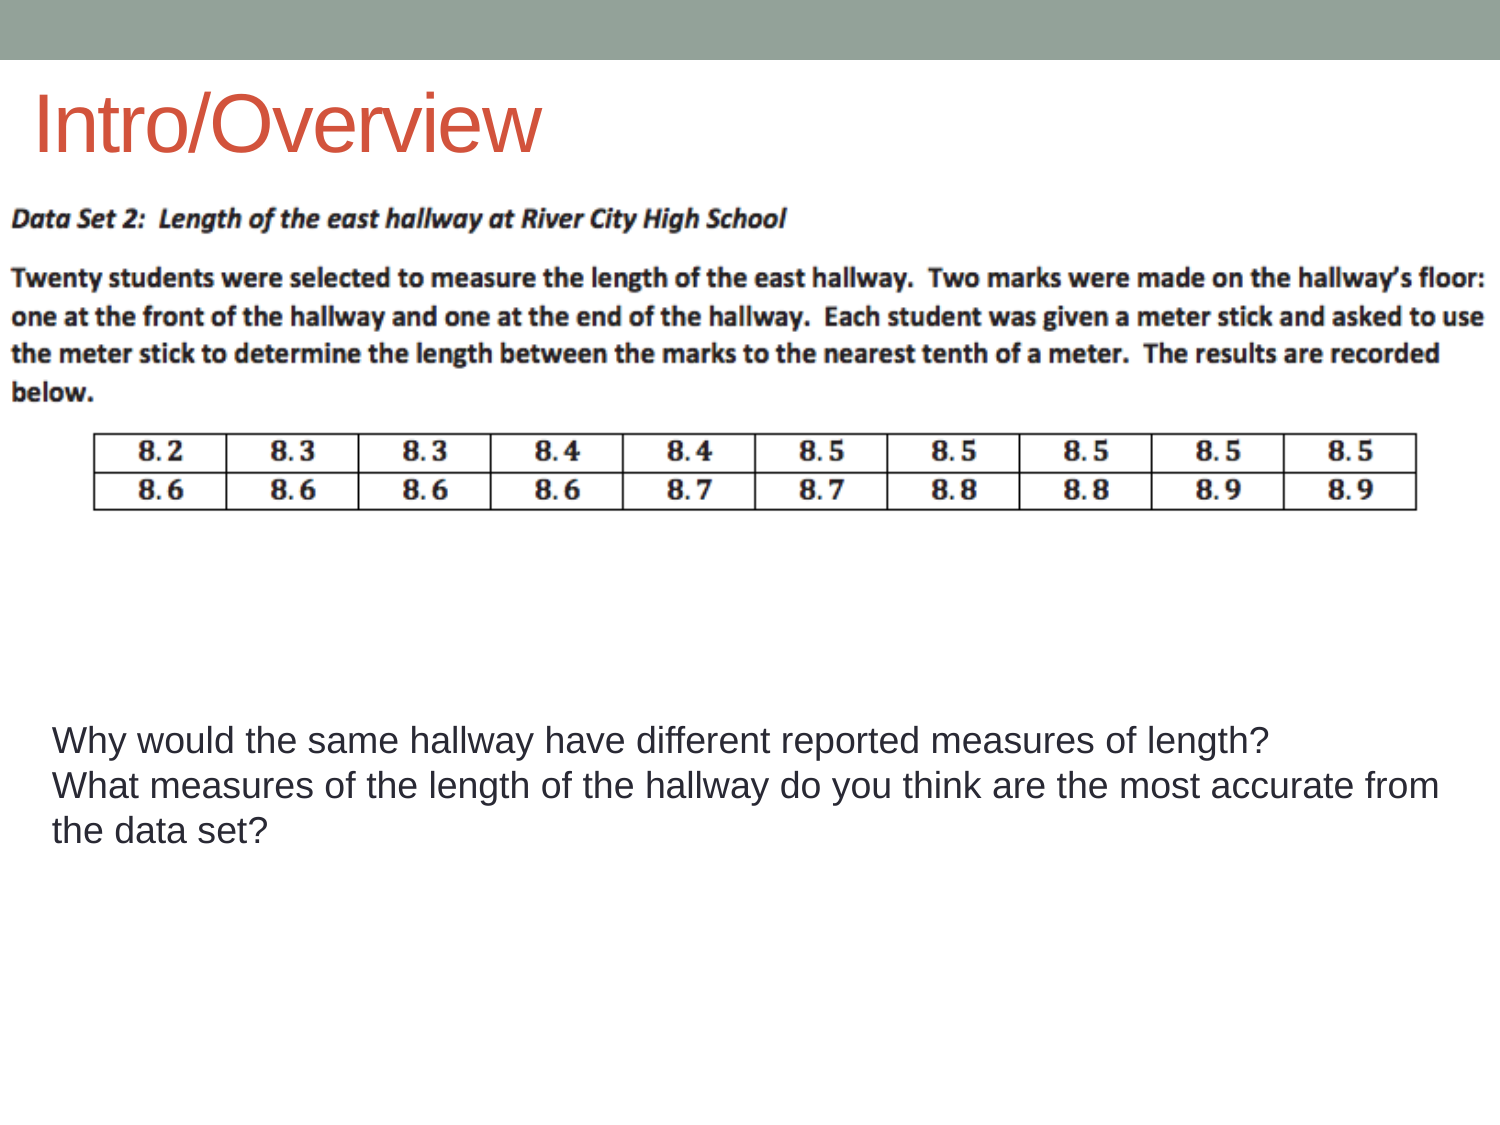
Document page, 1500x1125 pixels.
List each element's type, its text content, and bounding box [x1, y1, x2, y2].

picture [0, 199, 1500, 524]
text_box Why would the same hallway have different reported measures of length? What measures of the length of the hallway do you think are the most accurate from the data set? [37, 708, 1469, 859]
title Intro/Overview [17, 37, 1368, 196]
